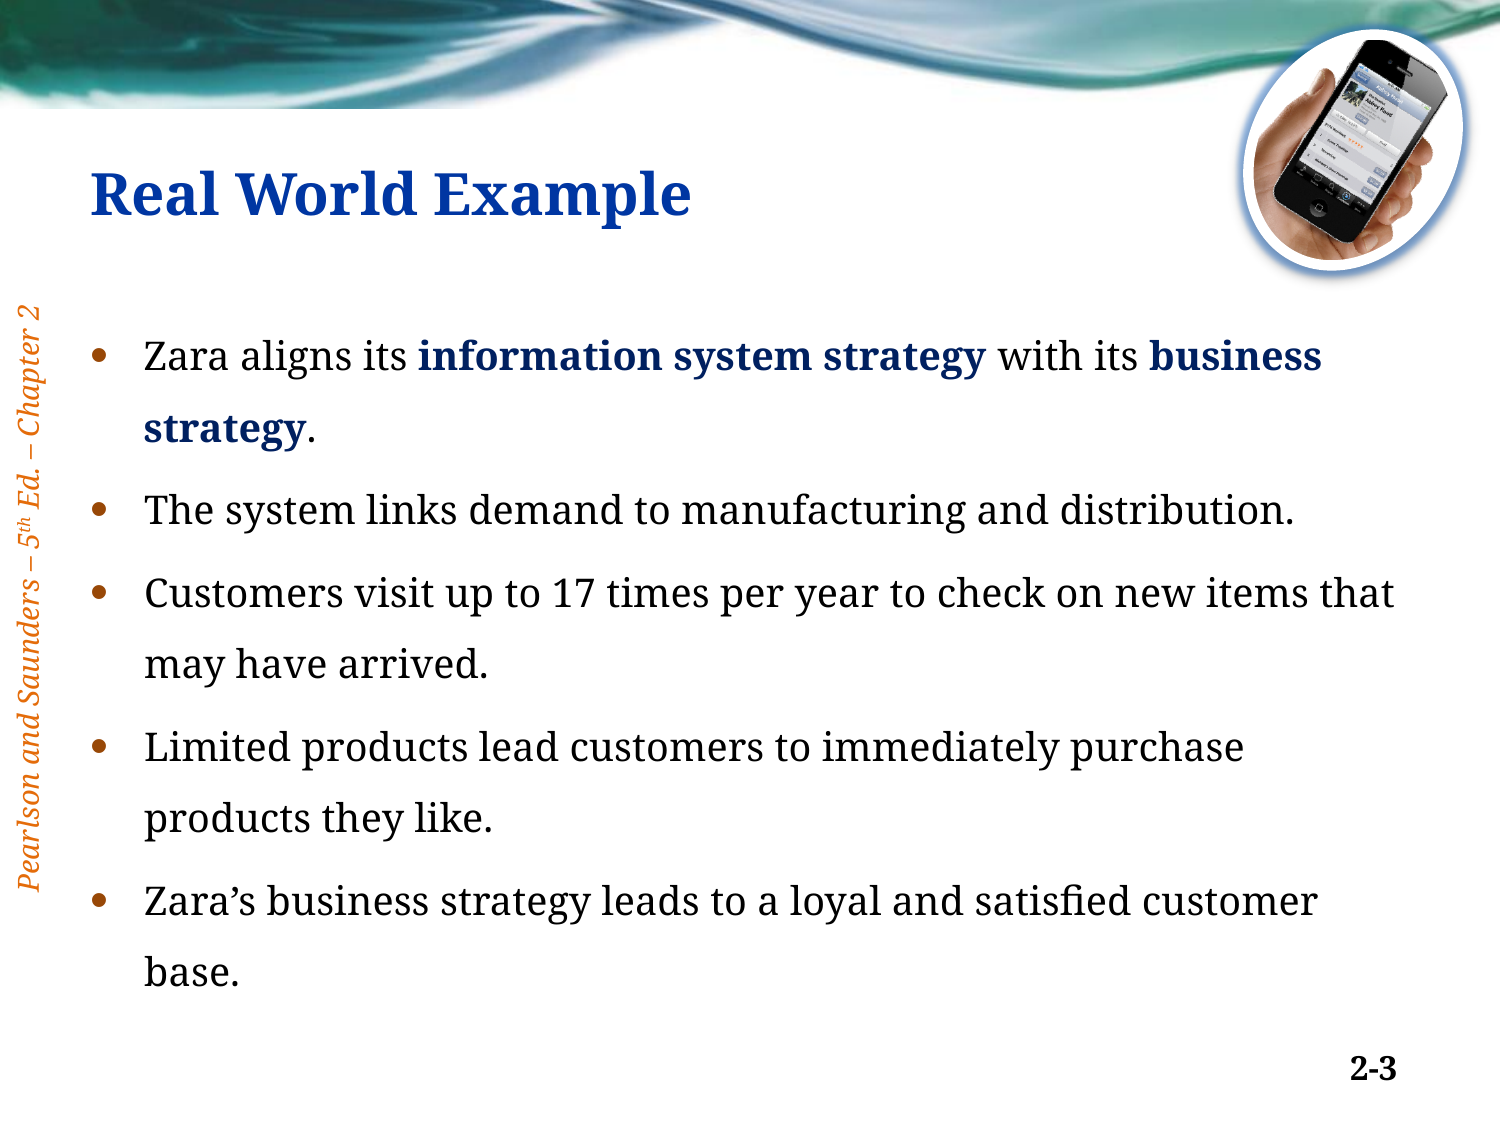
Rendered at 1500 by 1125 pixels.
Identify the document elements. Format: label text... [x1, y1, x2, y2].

title Real World Example [75, 149, 1425, 299]
picture [0, 0, 1500, 109]
picture [1257, 40, 1452, 205]
list Zara aligns its information system strategy with its business strategy. The system links demand to manufacturing and distribution. Customers visit up to 17 times per year to check on new items that may have arrived. Limited products lead customers to immediately purchase products they like. Zara’s business strategy leads to a loyal and satisfied customer base. [75, 299, 1425, 1005]
